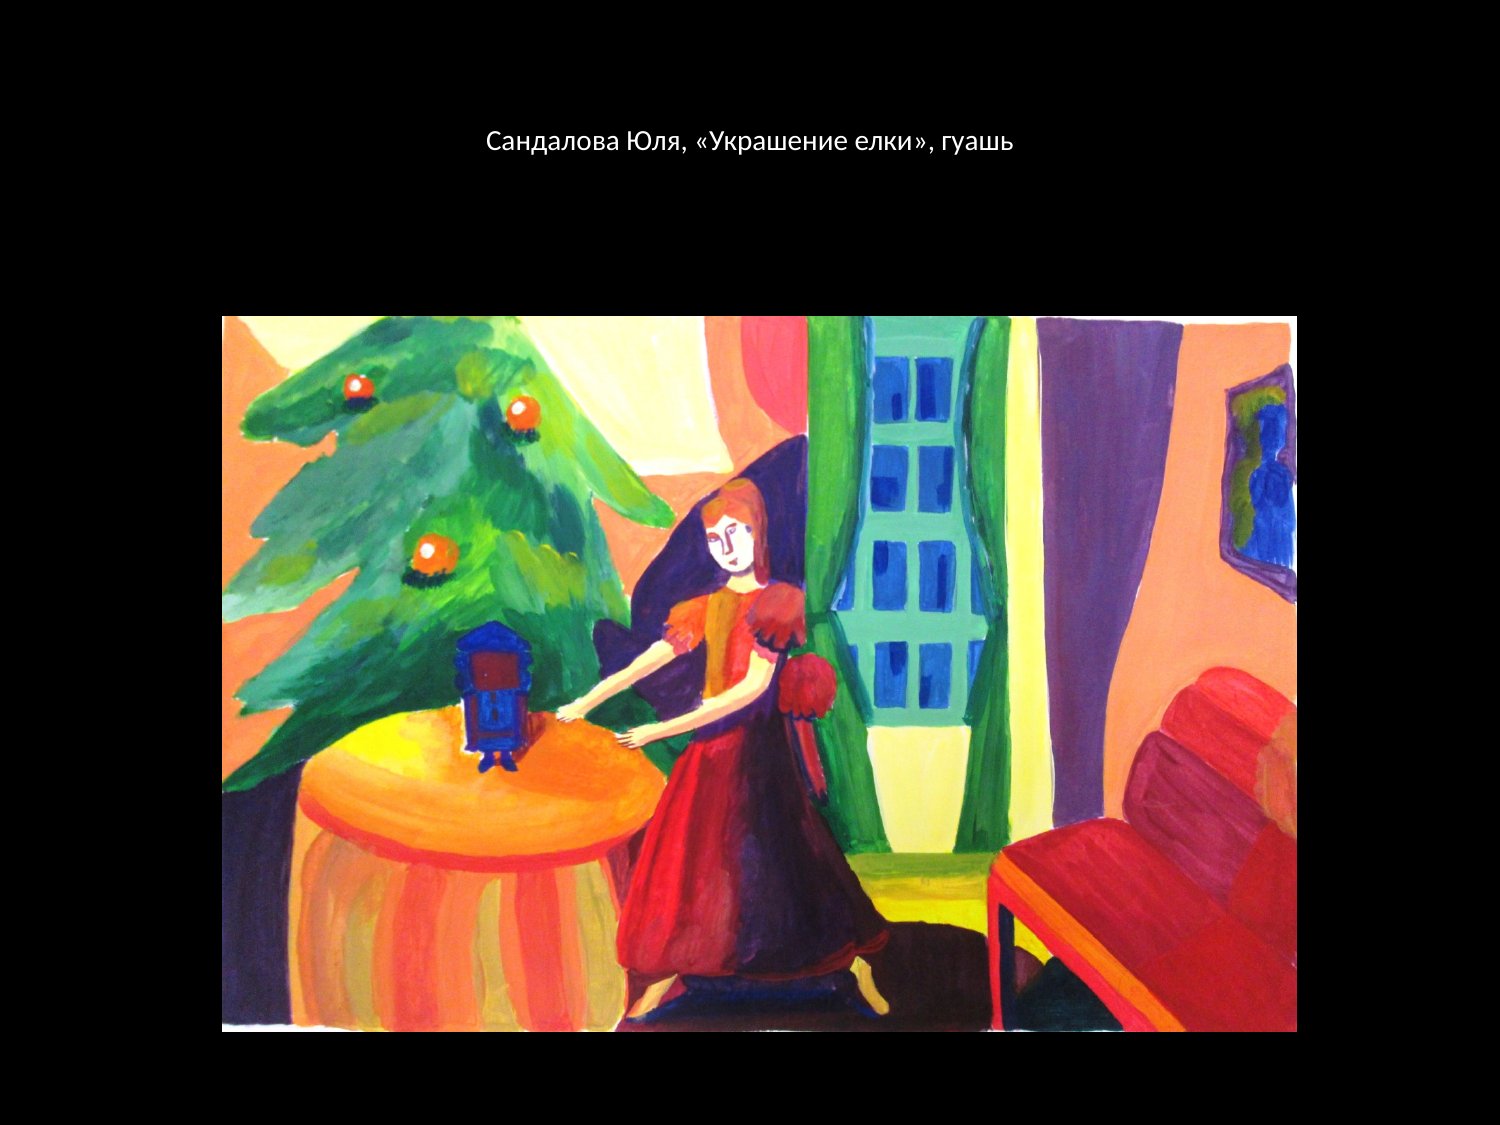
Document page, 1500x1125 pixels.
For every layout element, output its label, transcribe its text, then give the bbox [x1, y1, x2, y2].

title Сандалова Юля, «Украшение елки», гуашь [75, 45, 1425, 233]
picture [222, 316, 1297, 1032]
